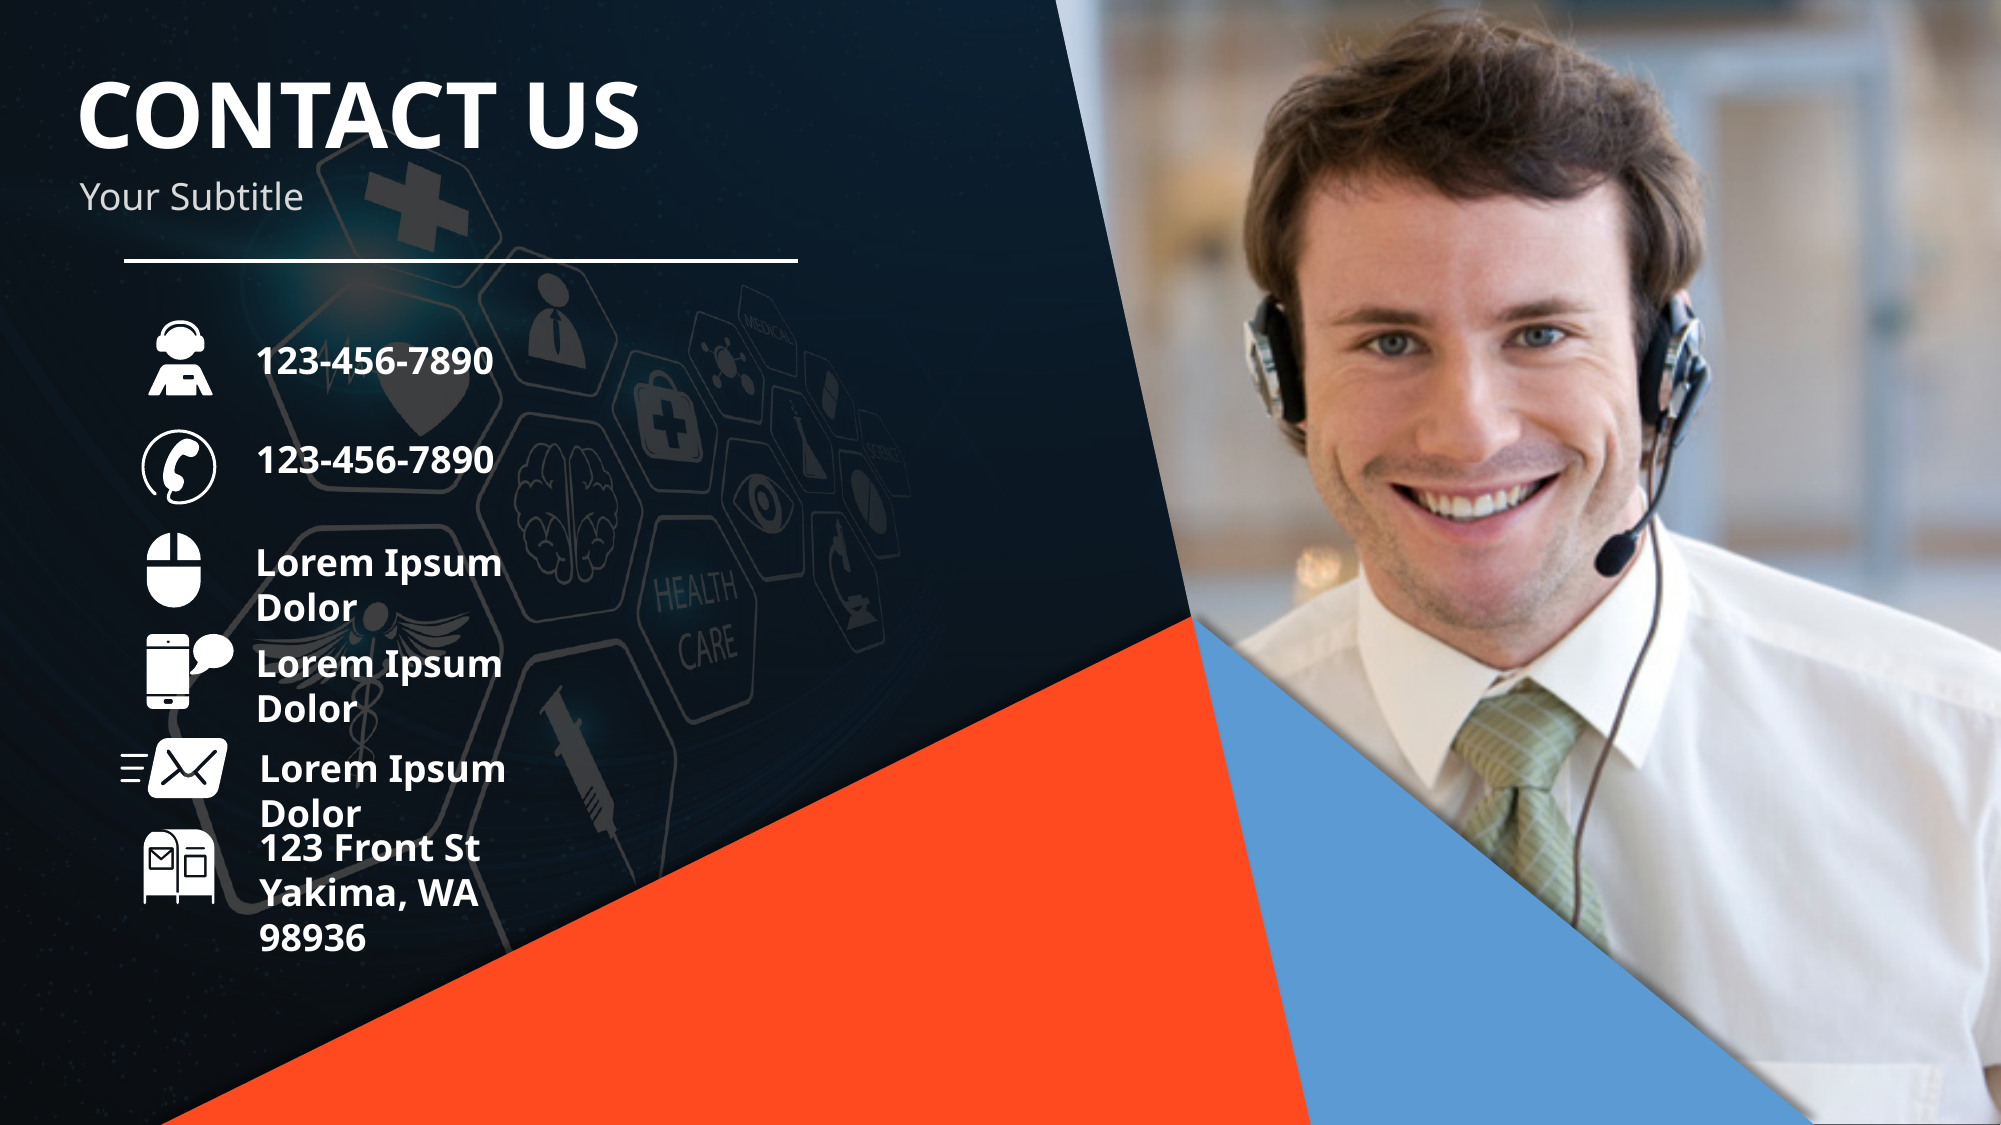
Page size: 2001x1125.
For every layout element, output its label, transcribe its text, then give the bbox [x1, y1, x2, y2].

text_box [158, 614, 1312, 1125]
text_box [146, 566, 201, 608]
text_box 123-456-7890 [240, 329, 541, 390]
text_box Lorem Ipsum Dolor [240, 632, 586, 738]
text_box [143, 829, 215, 905]
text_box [60, 49, 1020, 227]
text_box [1195, 617, 1817, 1125]
text_box [146, 532, 171, 561]
text_box Lorem Ipsum Dolor [244, 737, 590, 816]
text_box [120, 737, 228, 798]
text_box [177, 532, 201, 561]
text_box [1054, 0, 2000, 1125]
text_box 123-456-7890 [241, 428, 541, 489]
text_box Lorem Ipsum Dolor [240, 531, 586, 632]
text_box [141, 429, 217, 505]
text_box 123 Front St Yakima, WA 98936 [244, 816, 590, 967]
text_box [146, 633, 234, 709]
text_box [148, 320, 213, 396]
